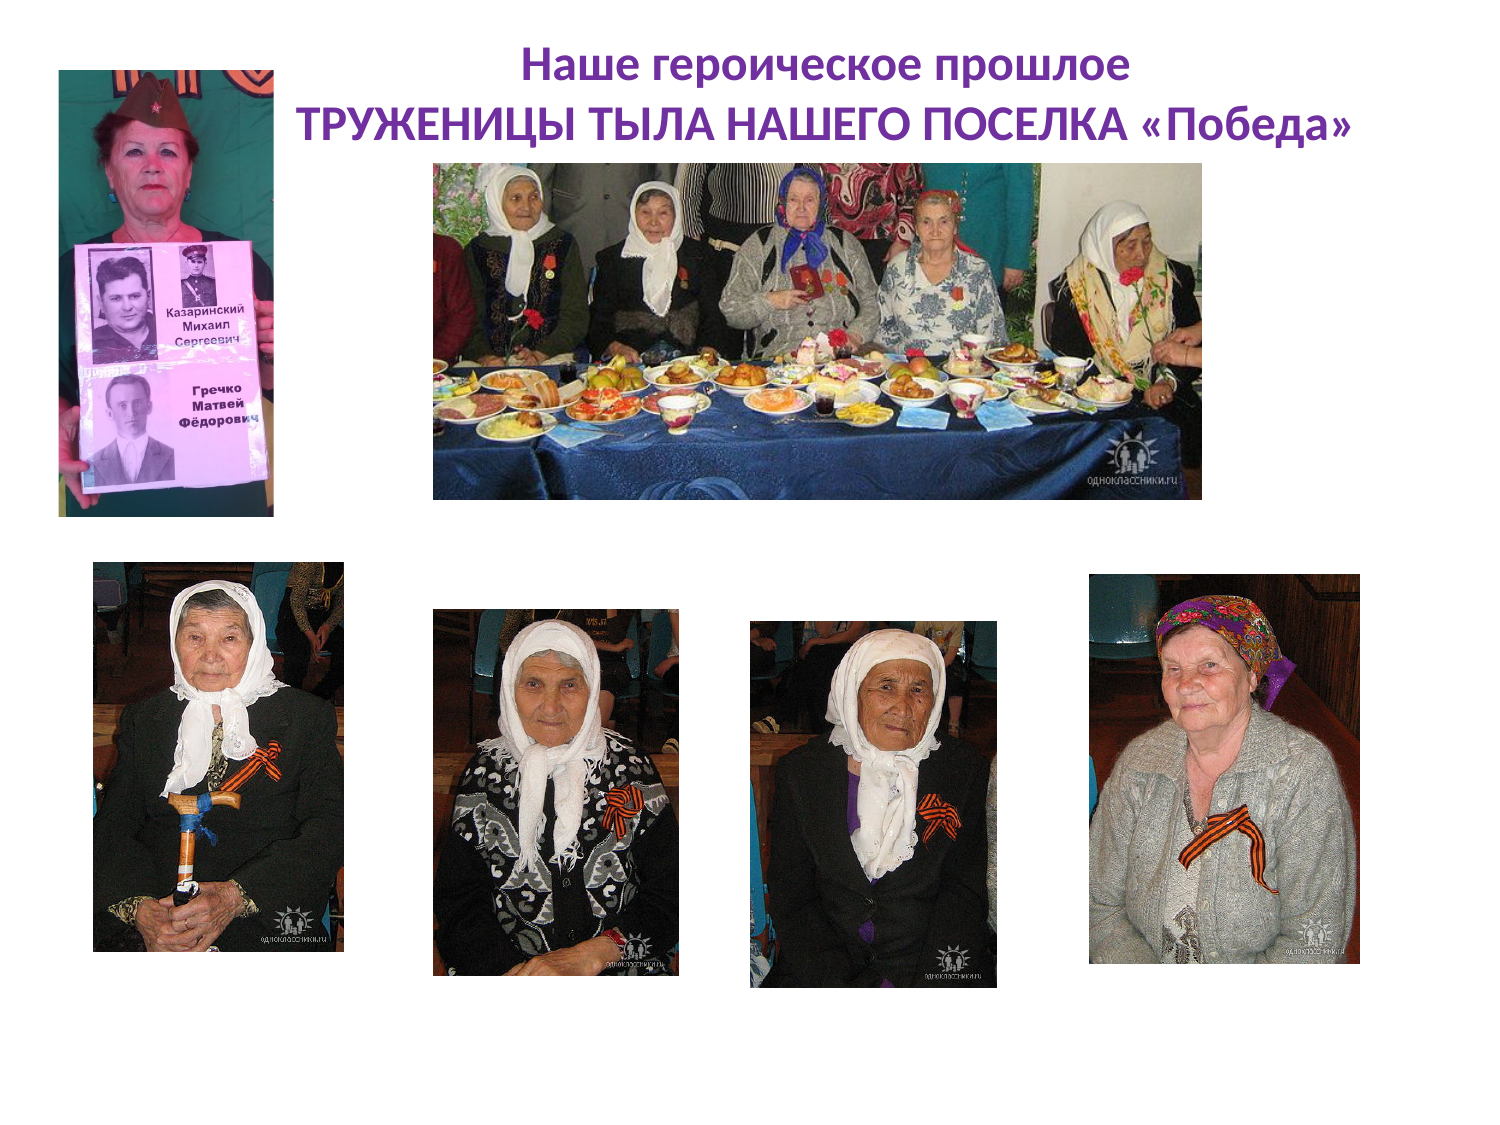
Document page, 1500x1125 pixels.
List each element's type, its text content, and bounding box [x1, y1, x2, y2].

picture [93, 562, 345, 953]
picture [433, 163, 1202, 500]
picture [58, 70, 274, 517]
text_box Наше героическое прошлое ТРУЖЕНИЦЫ ТЫЛА НАШЕГО ПОСЕЛКА «Победа» [234, 23, 1418, 159]
picture [433, 609, 679, 976]
picture [1089, 573, 1360, 965]
picture [749, 620, 997, 988]
